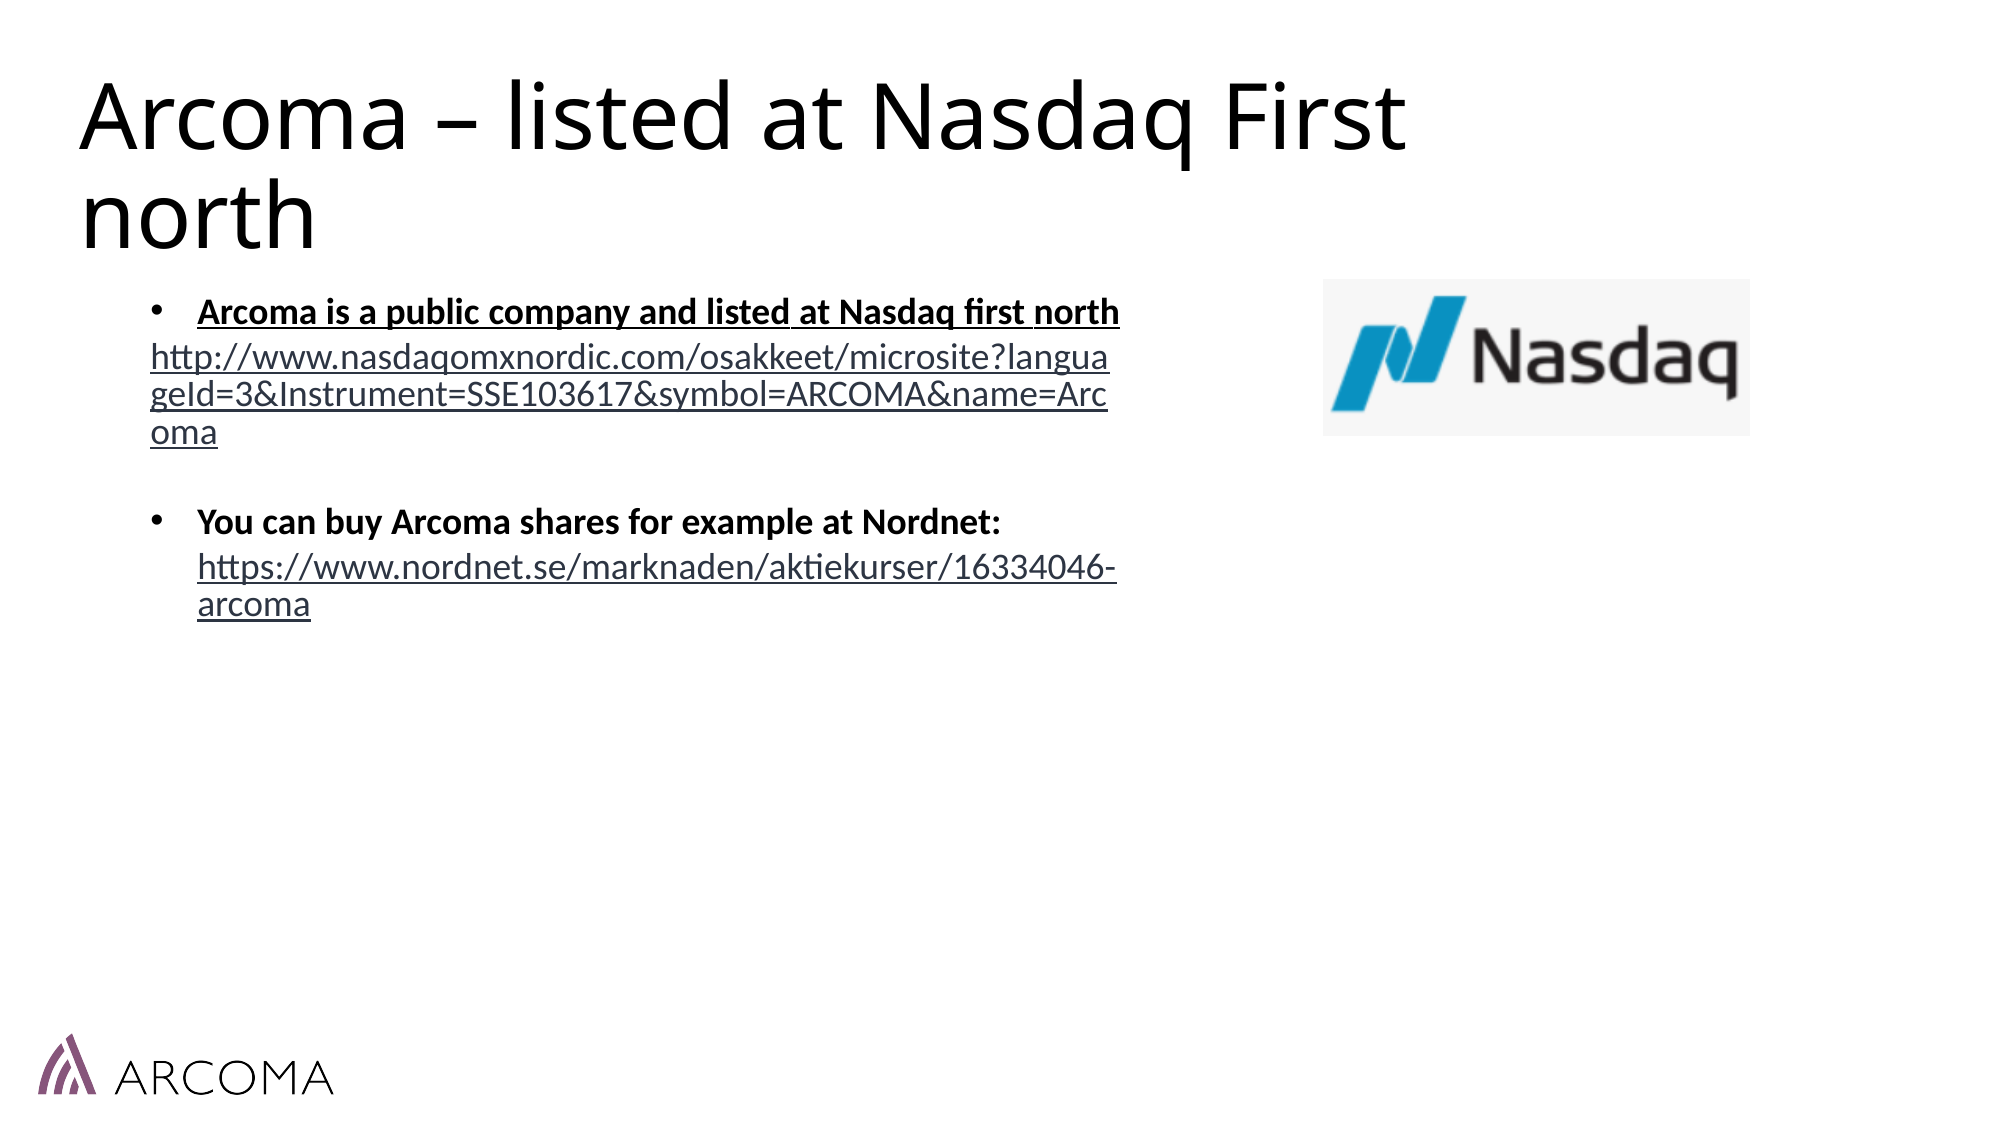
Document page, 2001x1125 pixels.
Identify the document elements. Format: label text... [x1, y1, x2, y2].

picture [38, 1033, 334, 1095]
picture [1323, 279, 1750, 436]
text_box Arcoma is a public company and listed at Nasdaq first north http://www.nasdaqomxnordic.com/osakkeet/microsite?languageId=3&Instrument=SSE103617&symbol=ARCOMA&name=Arcoma You can buy Arcoma shares for example at Nordnet: https://www.nordnet.se/marknaden/aktiekurser/16334046-arcoma [135, 279, 1136, 609]
title Arcoma – listed at Nasdaq First north [64, 62, 1601, 182]
